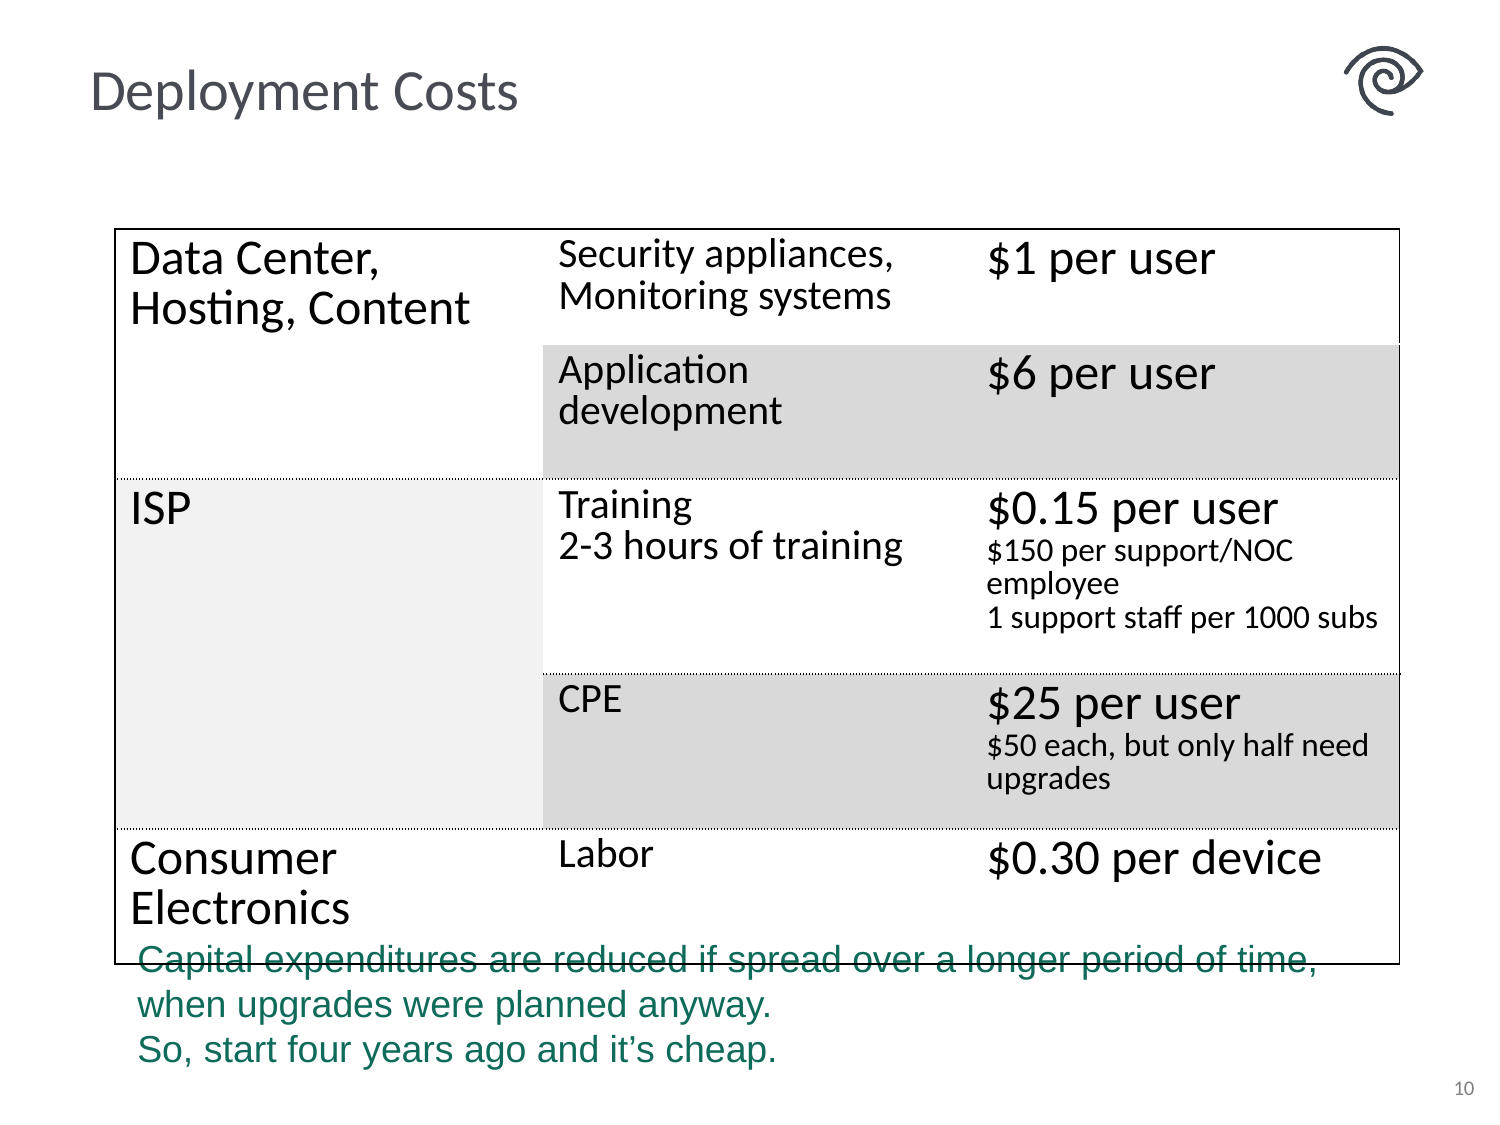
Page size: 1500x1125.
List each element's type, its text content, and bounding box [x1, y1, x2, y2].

table_header $1 per user [971, 230, 1399, 343]
table_cell Labor [543, 829, 971, 963]
table_cell $6 per user [971, 345, 1399, 479]
picture [1343, 44, 1436, 116]
text_box Capital expenditures are reduced if spread over a longer period of time, when upgrades were planned anyway. So, start four years ago and it’s cheap. [122, 965, 1368, 1078]
table_cell Application development [543, 345, 971, 479]
table_header Security appliances, Monitoring systems [543, 230, 971, 343]
table_cell $0.30 per device [971, 829, 1399, 963]
table_cell CPE [543, 674, 971, 829]
table_cell $0.15 per user $150 per support/NOC employee 1 support staff per 1000 subs [971, 479, 1399, 674]
table_cell $25 per user $50 each, but only half need upgrades [971, 674, 1399, 829]
table_cell ISP [116, 479, 543, 829]
table_cell Consumer Electronics [116, 829, 543, 963]
table_header Data Center, Hosting, Content [116, 230, 543, 479]
table_cell Training 2-3 hours of training [543, 479, 971, 674]
title Deployment Costs [74, 44, 1315, 233]
slide_number 9 [1139, 1057, 1490, 1118]
